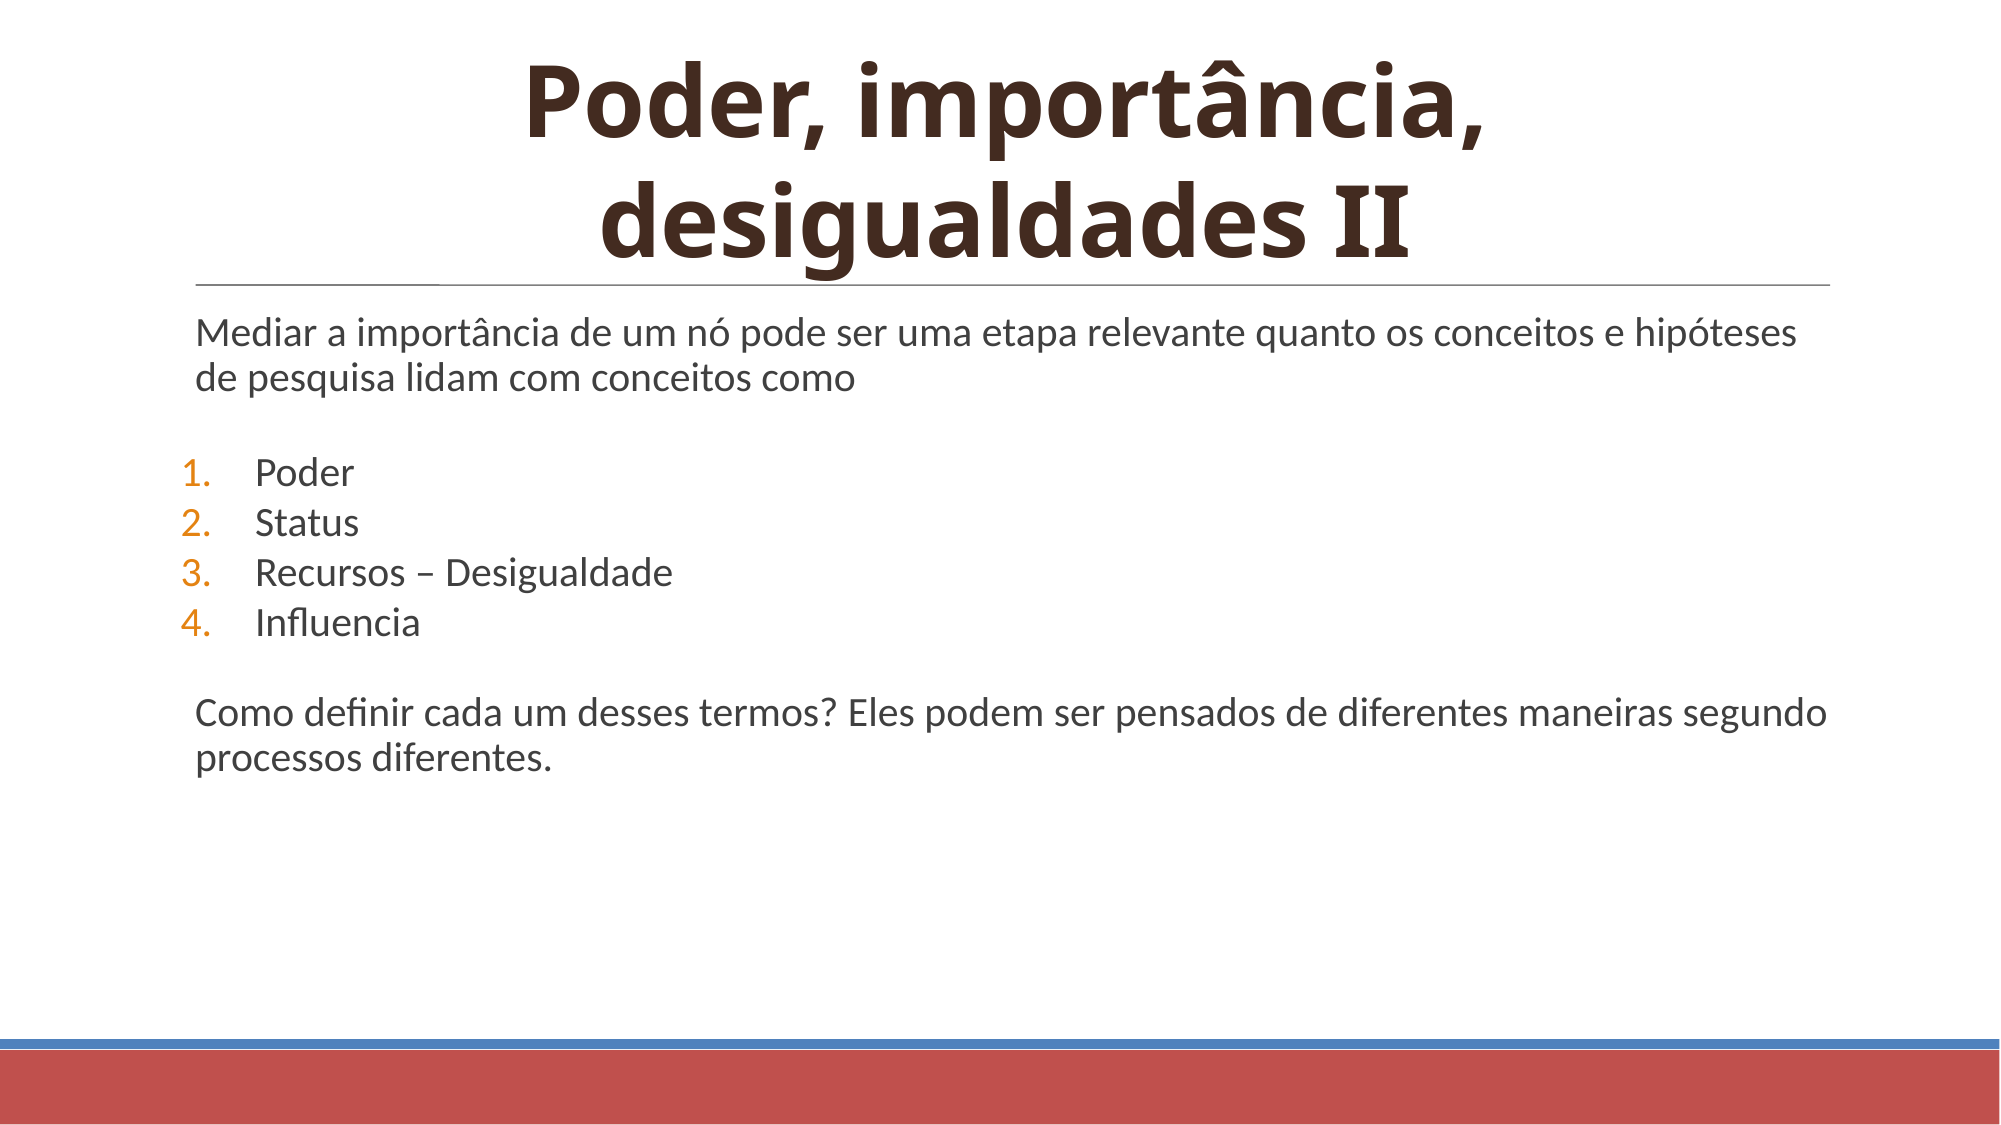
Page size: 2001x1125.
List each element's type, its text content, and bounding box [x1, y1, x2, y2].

text_box Poder, importância, desigualdades II [180, 47, 1830, 285]
text_box Mediar a importância de um nó pode ser uma etapa relevante quanto os conceitos e hipóteses de pesquisa lidam com conceitos como Poder Status Recursos – Desigualdade Influencia Como definir cada um desses termos? Eles podem ser pensados de diferentes maneiras segundo processos diferentes. [180, 302, 1830, 963]
